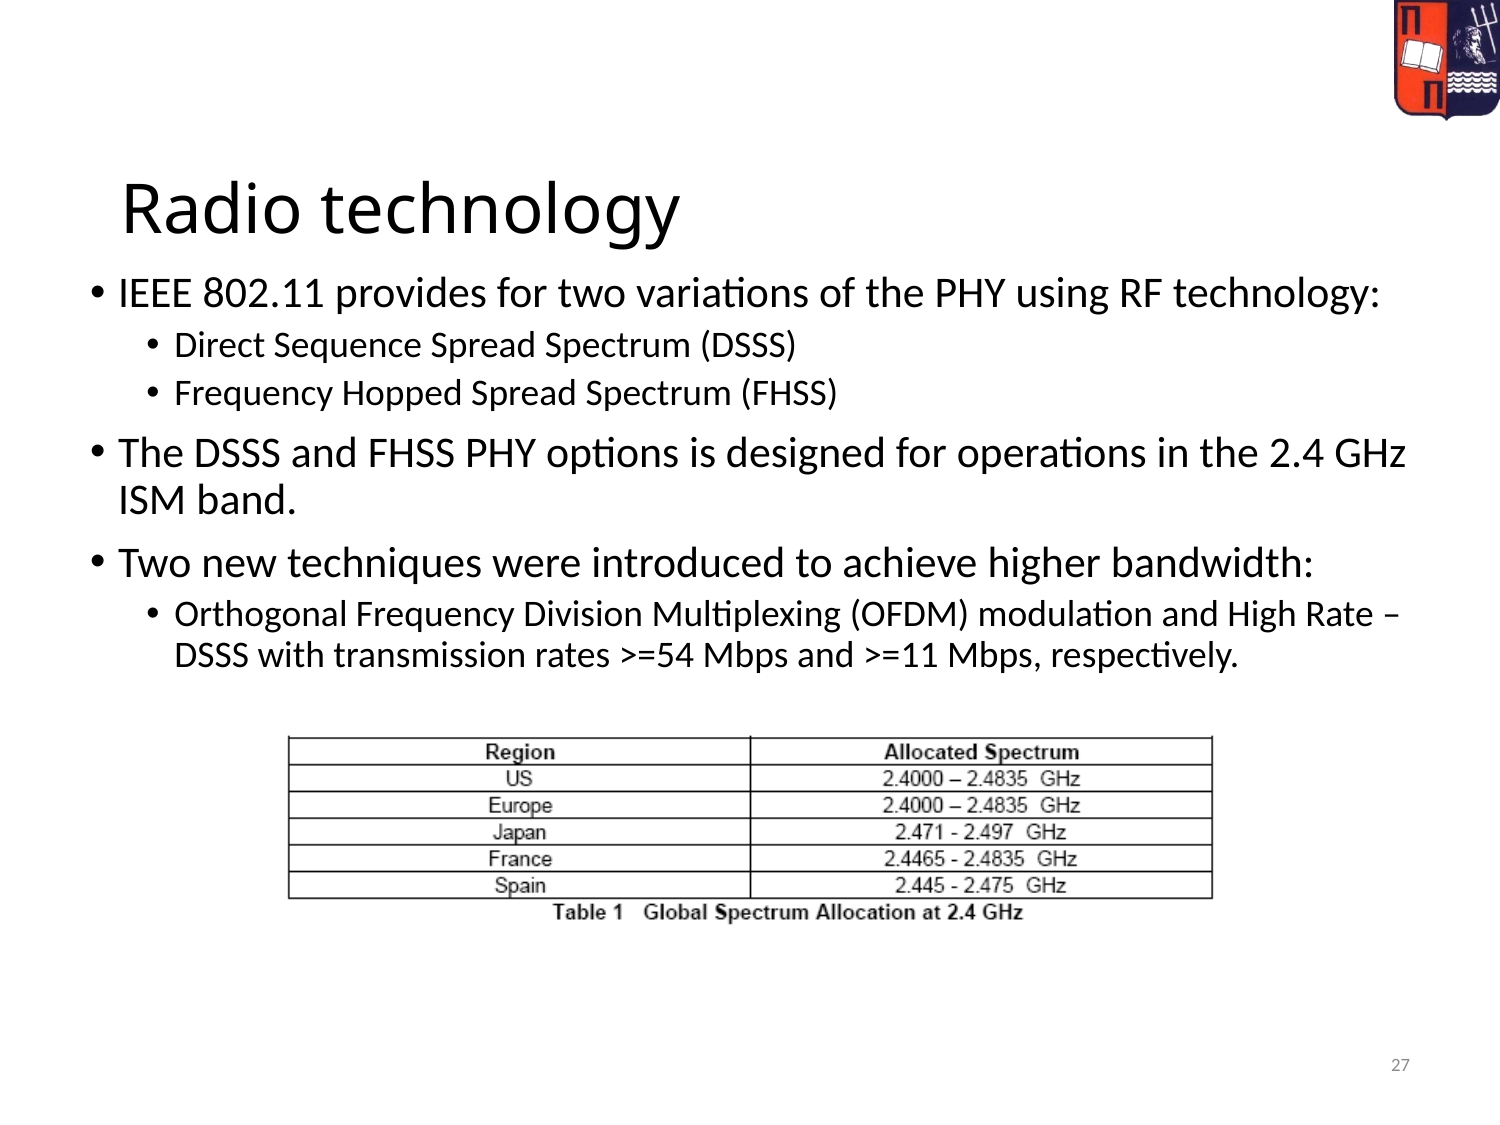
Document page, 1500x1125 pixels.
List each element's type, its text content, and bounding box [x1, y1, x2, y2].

picture [1394, 0, 1500, 121]
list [268, 725, 1232, 926]
slide_number 27 [1074, 1024, 1425, 1103]
title Radio technology [105, 117, 1456, 305]
list IEEE 802.11 provides for two variations of the PHY using RF technology: Direct Sequence Spread Spectrum (DSSS) Frequency Hopped Spread Spectrum (FHSS) The DSSS and FHSS PHY options is designed for operations in the 2.4 GHz ISM band. Two new techniques were introduced to achieve higher bandwidth: Orthogonal Frequency Division Multiplexing (OFDM) modulation and High Rate – DSSS with transmission rates >=54 Mbps and >=11 Mbps, respectively. [75, 262, 1425, 622]
